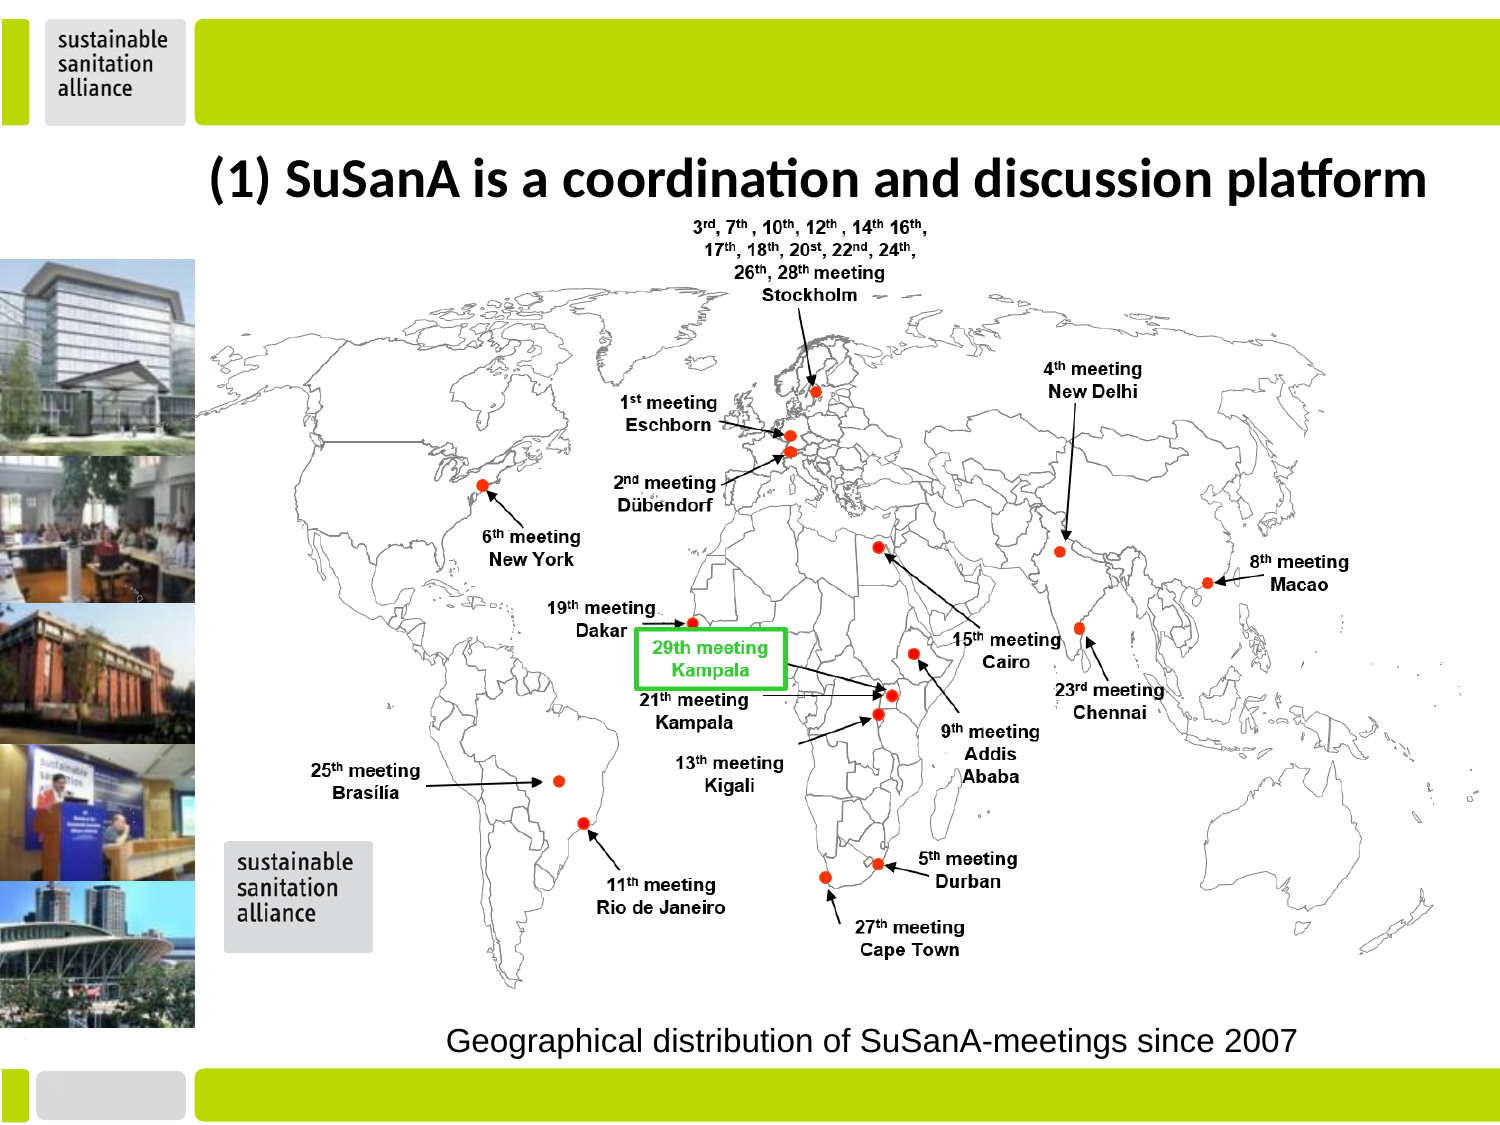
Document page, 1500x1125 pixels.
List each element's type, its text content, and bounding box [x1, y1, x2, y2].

picture [0, 209, 1479, 1028]
text_box Geographical distribution of SuSanA-meetings since 2007 [430, 1011, 1416, 1067]
picture [45, 19, 186, 126]
list (1) SuSanA is a coordination and discussion platform [193, 128, 1498, 223]
